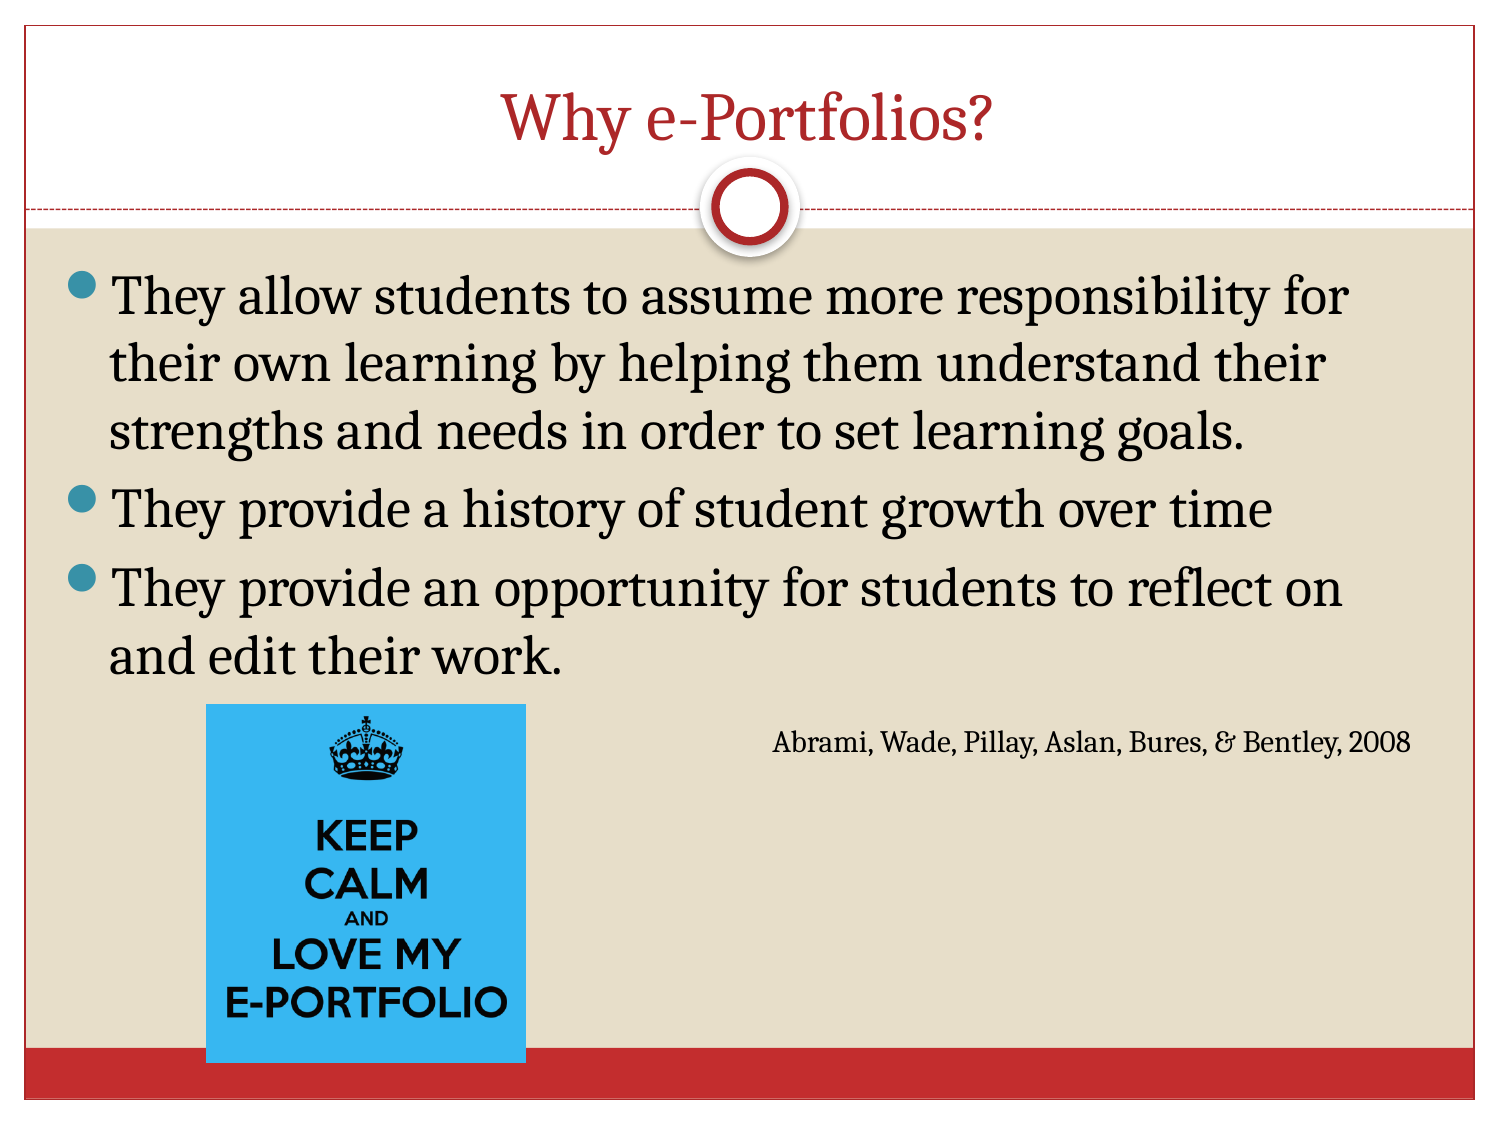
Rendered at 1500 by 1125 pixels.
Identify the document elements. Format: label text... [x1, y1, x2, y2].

picture [206, 703, 526, 1064]
list They allow students to assume more responsibility for their own learning by helping them understand their strengths and needs in order to set learning goals. They provide a history of student growth over time They provide an opportunity for students to reflect on and edit their work. Abrami, Wade, Pillay, Aslan, Bures, & Bentley, 2008 [49, 250, 1445, 1001]
title Why e-Portfolios? [49, 37, 1450, 162]
